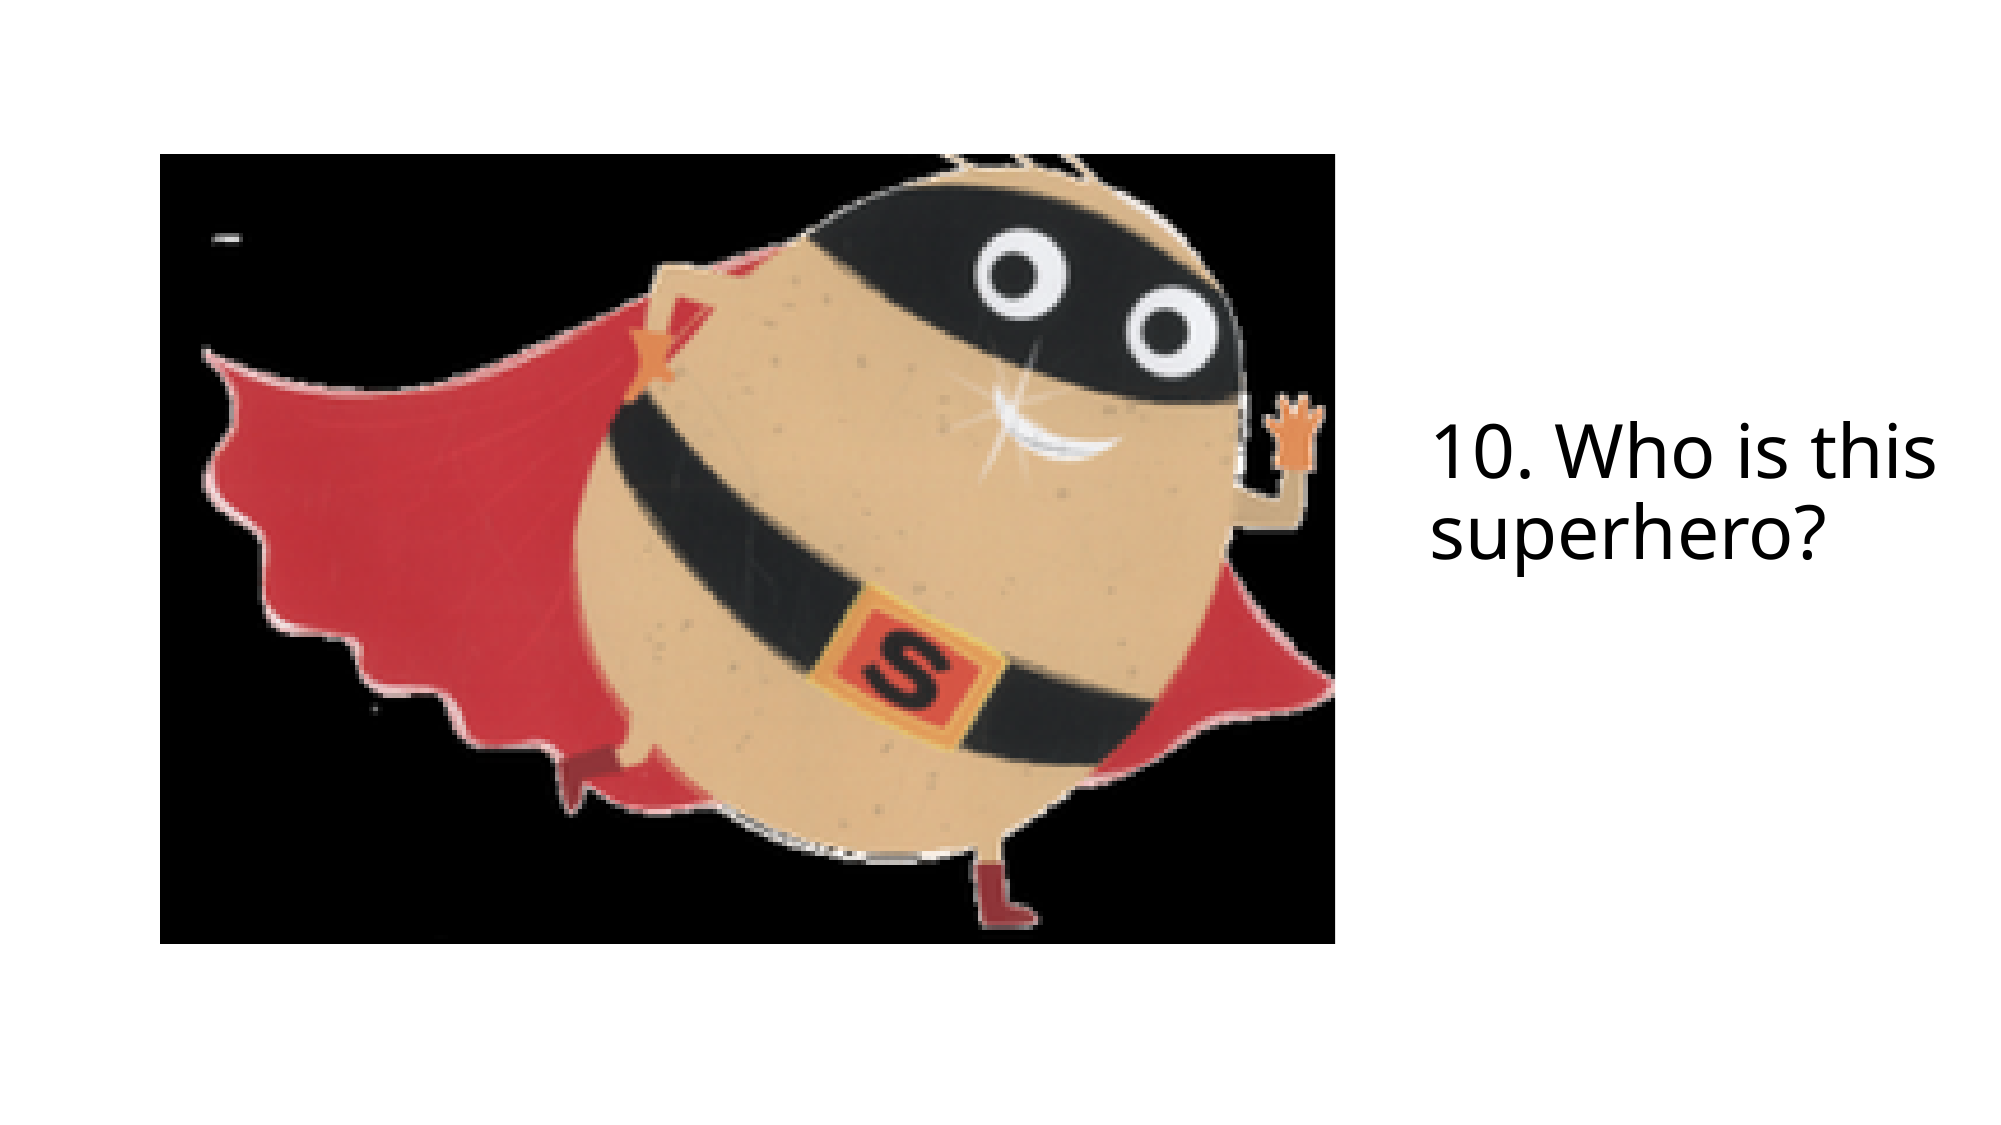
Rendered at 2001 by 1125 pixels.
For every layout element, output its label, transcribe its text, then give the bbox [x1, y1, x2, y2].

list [160, 154, 1336, 944]
title 10. Who is this superhero? [1414, 101, 2000, 888]
